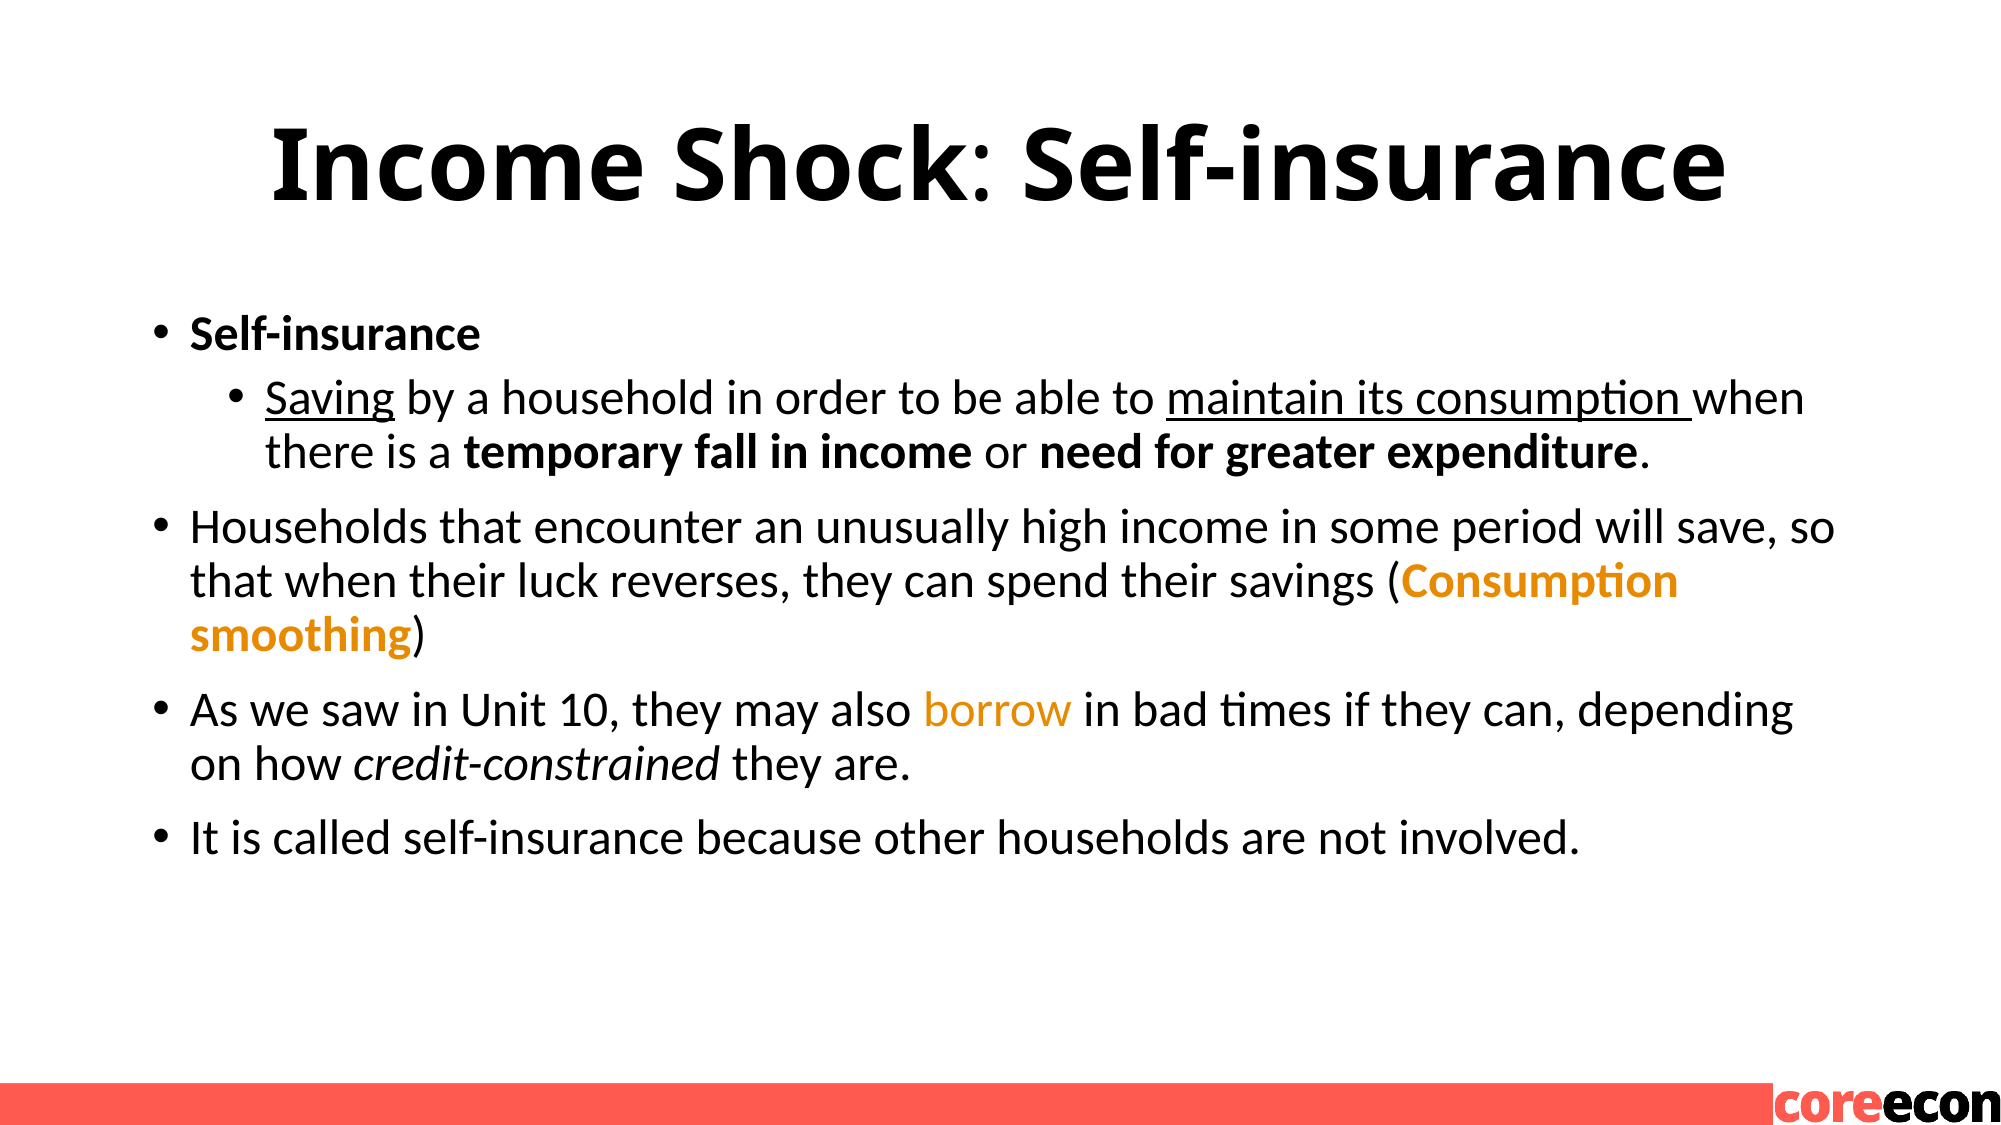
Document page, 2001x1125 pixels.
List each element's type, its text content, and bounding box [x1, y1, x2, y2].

title Income Shock: Self-insurance [137, 59, 1863, 278]
picture [1773, 1080, 2001, 1125]
list Self-insurance Saving by a household in order to be able to maintain its consumption when there is a temporary fall in income or need for greater expenditure. Households that encounter an unusually high income in some period will save, so that when their luck reverses, they can spend their savings (Consumption smoothing) As we saw in Unit 10, they may also borrow in bad times if they can, depending on how credit-constrained they are. It is called self-insurance because other households are not involved. [137, 299, 1863, 1014]
